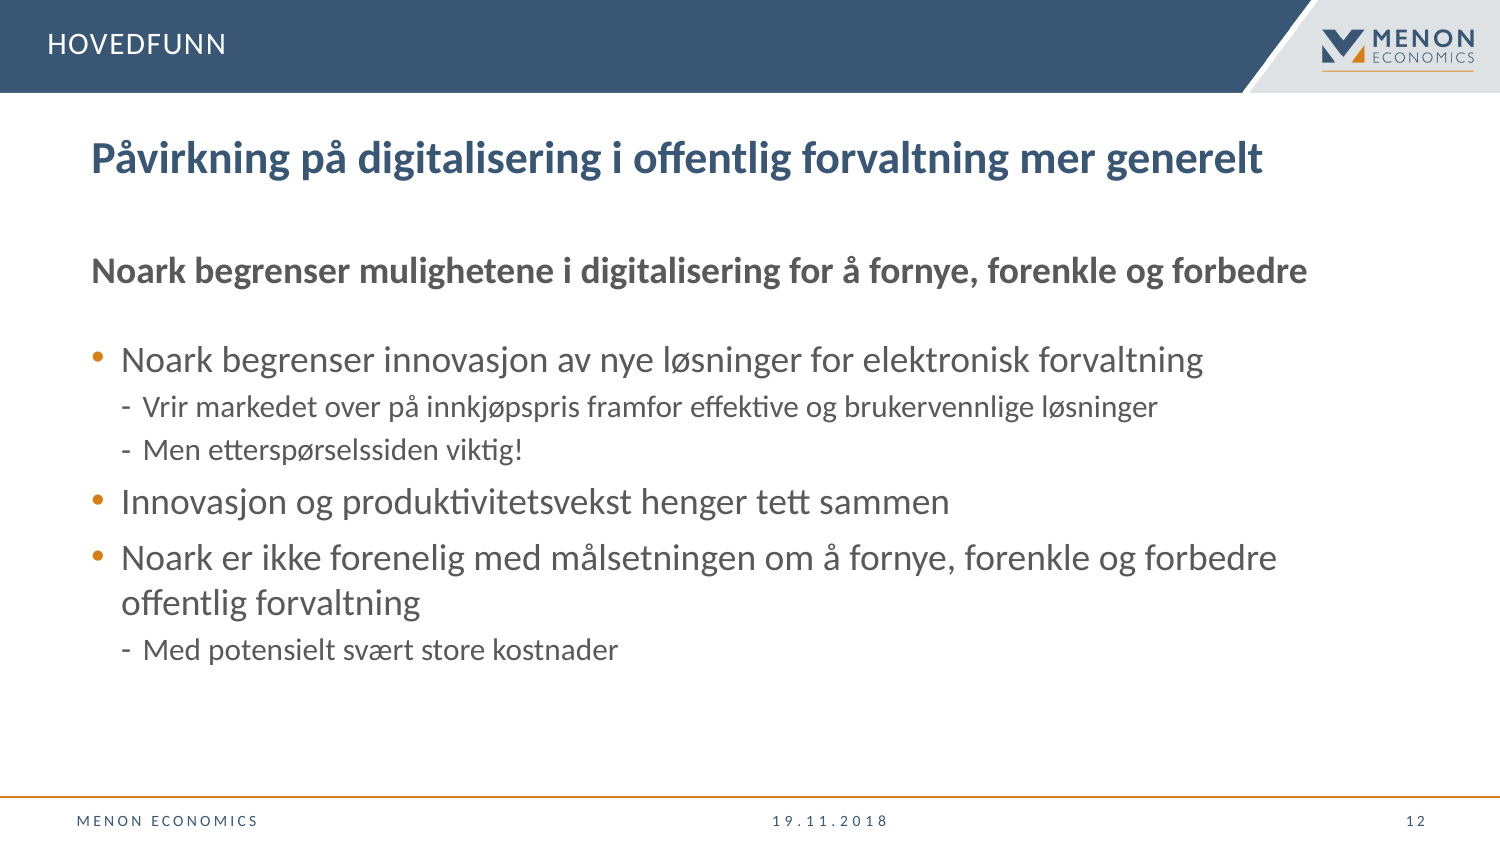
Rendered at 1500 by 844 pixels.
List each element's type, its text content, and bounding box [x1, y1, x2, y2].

footer Menon Economics [76, 797, 685, 843]
picture [1148, 0, 1500, 93]
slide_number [772, 797, 1169, 843]
title Påvirkning på digitalisering i offentlig forvaltning mer generelt [76, 120, 1425, 222]
slide_number 12 [1284, 797, 1425, 843]
list Noark begrenser mulighetene i digitalisering for å fornye, forenkle og forbedre Noark begrenser innovasjon av nye løsninger for elektronisk forvaltning Vrir markedet over på innkjøpspris framfor effektive og brukervennlige løsninger Men etterspørselssiden viktig! Innovasjon og produktivitetsvekst henger tett sammen Noark er ikke forenelig med målsetningen om å fornye, forenkle og forbedre offentlig forvaltning Med potensielt svært store kostnader [76, 238, 1425, 777]
list Hovedfunn [0, 0, 1148, 93]
